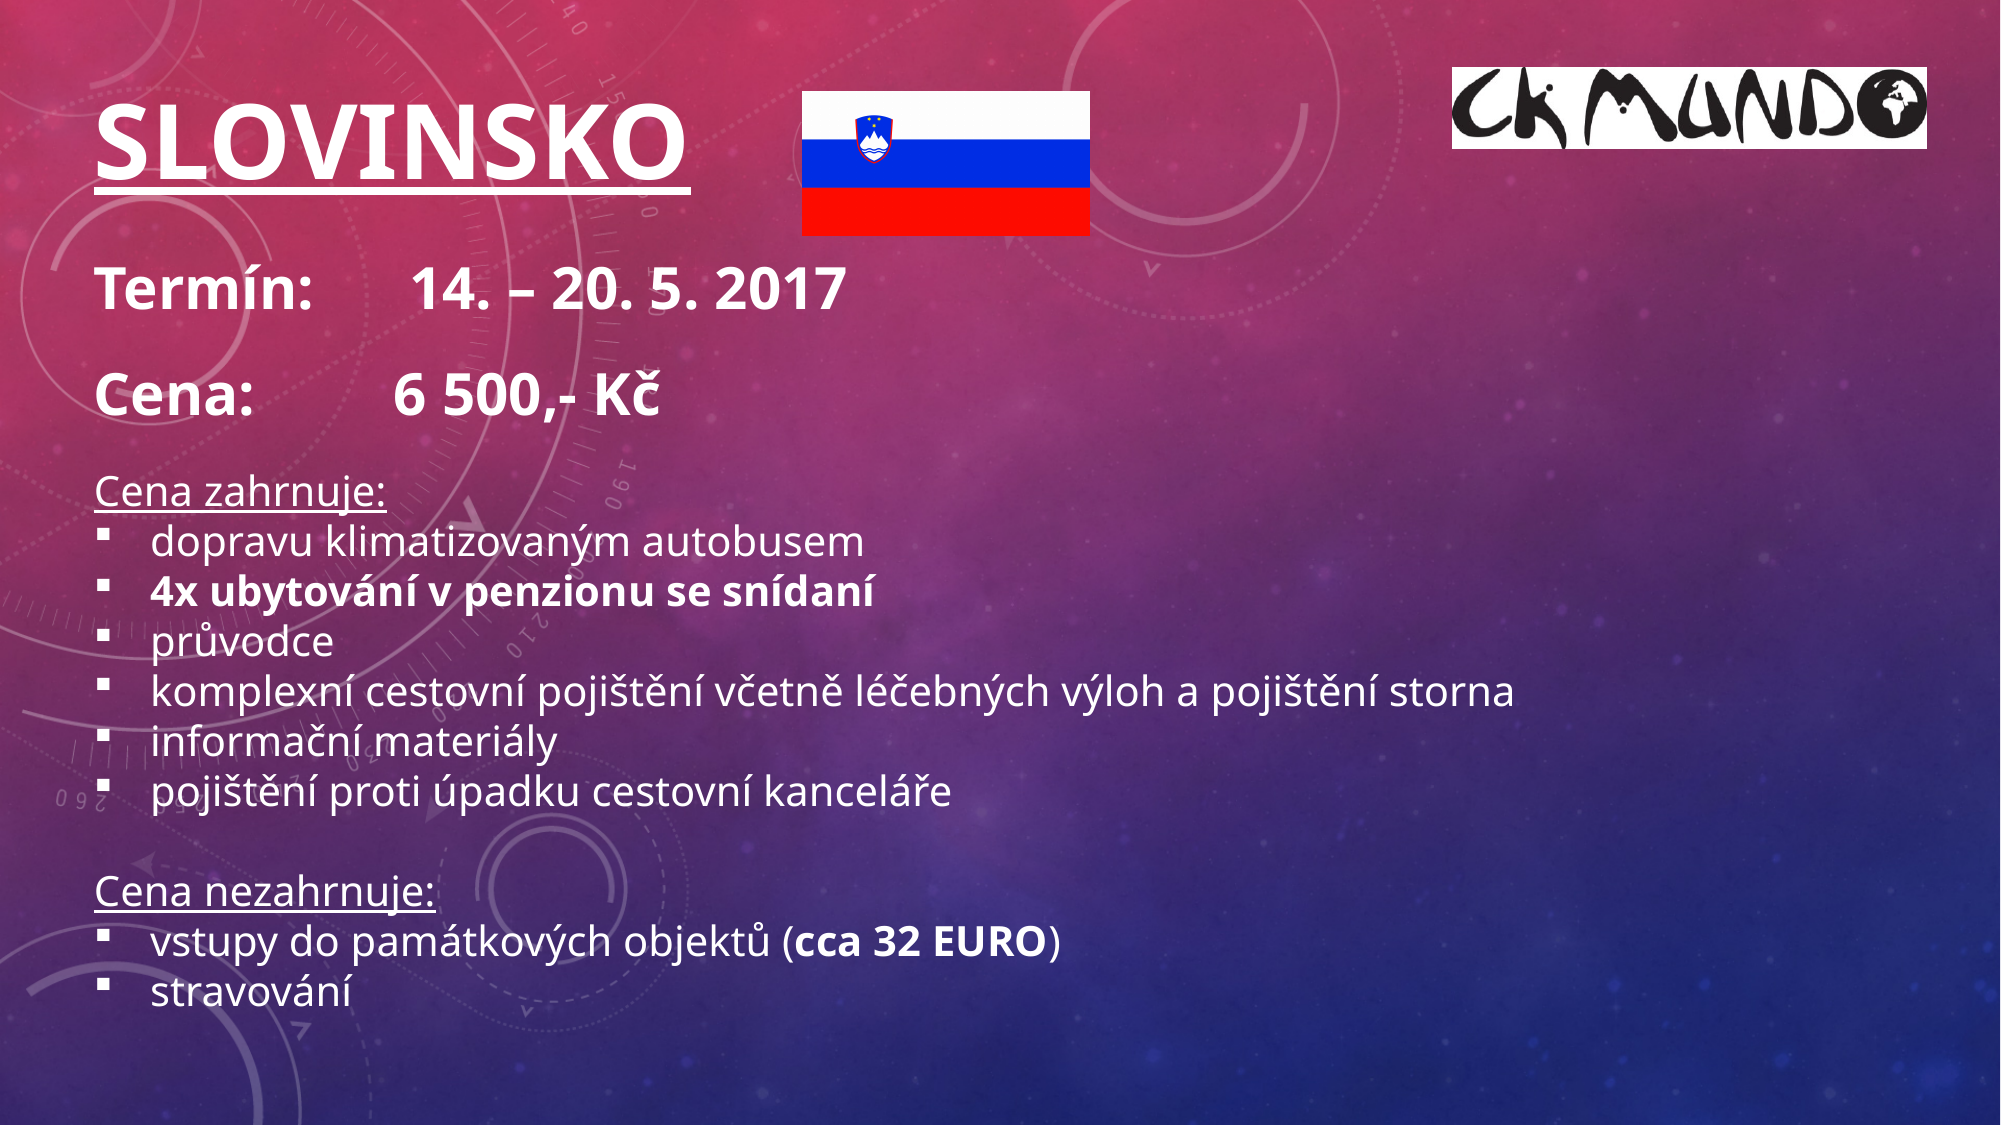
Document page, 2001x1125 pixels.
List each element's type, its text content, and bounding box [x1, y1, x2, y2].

picture [0, 0, 2001, 1125]
text_box SLOVINSKO [79, 67, 715, 208]
text_box Termín: 14. – 20. 5. 2017 Cena: 6 500,- Kč Cena zahrnuje: dopravu klimatizovaným autobusem 4x ubytování v penzionu se snídaní průvodce komplexní cestovní pojištění včetně léčebných výloh a pojištění storna informační materiály pojištění proti úpadku cestovní kanceláře Cena nezahrnuje: vstupy do památkových objektů (cca 32 EURO) stravování [79, 235, 1881, 1023]
